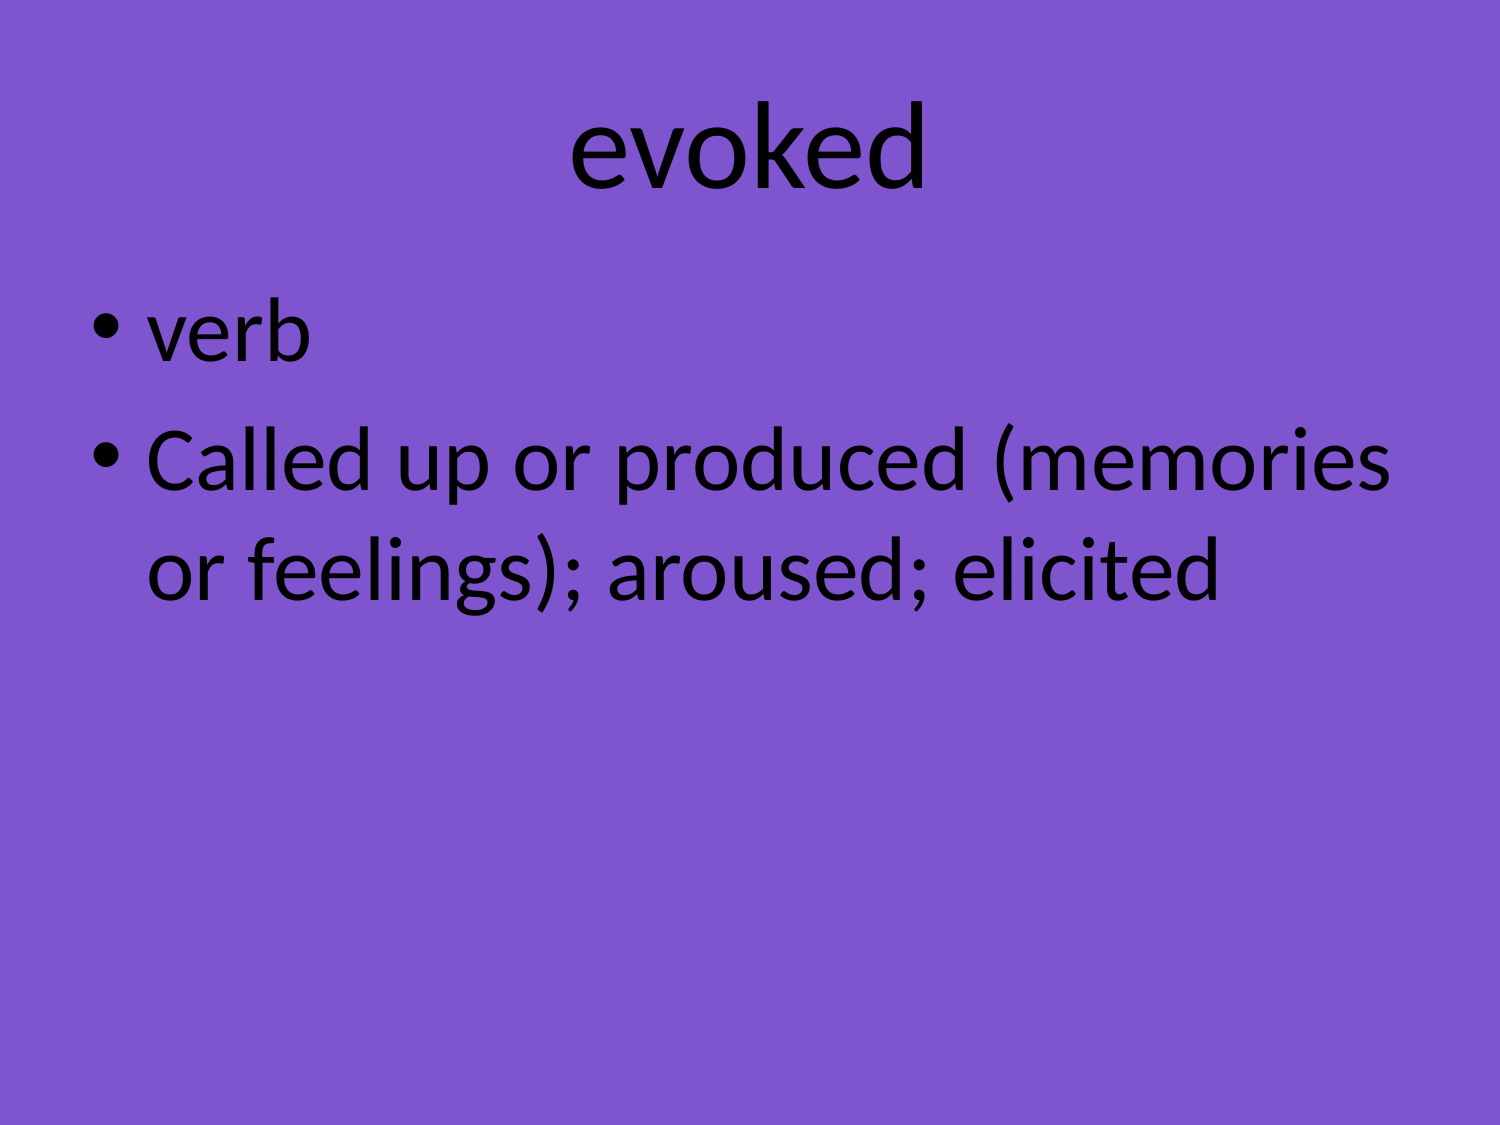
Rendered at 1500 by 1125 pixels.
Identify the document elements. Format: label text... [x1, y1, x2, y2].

title evoked [75, 45, 1425, 233]
list verb Called up or produced (memories or feelings); aroused; elicited [75, 262, 1425, 1005]
